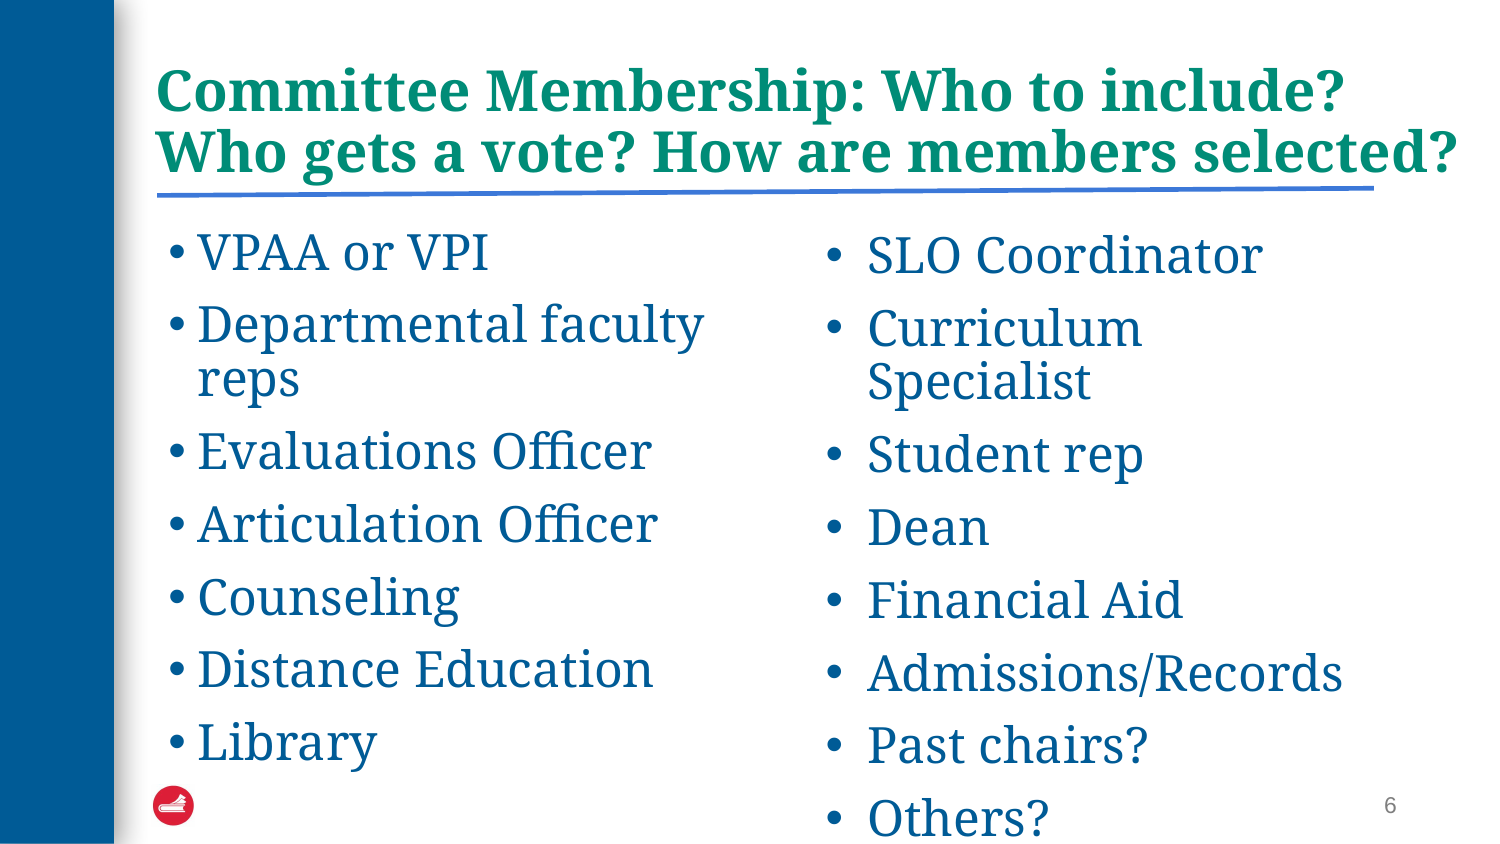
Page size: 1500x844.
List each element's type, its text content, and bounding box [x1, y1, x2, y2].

text_box SLO Coordinator Curriculum Specialist Student rep Dean Financial Aid Admissions/Records Past chairs? Others? [814, 224, 1374, 844]
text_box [156, 187, 1375, 196]
slide_number 6 [1374, 782, 1397, 827]
list VPAA or VPI Departmental faculty reps Evaluations Officer Articulation Officer Counseling Distance Education Library [157, 221, 796, 766]
picture [151, 784, 195, 827]
title Committee Membership: Who to include? Who gets a vote? How are members selected? [144, 44, 1473, 191]
